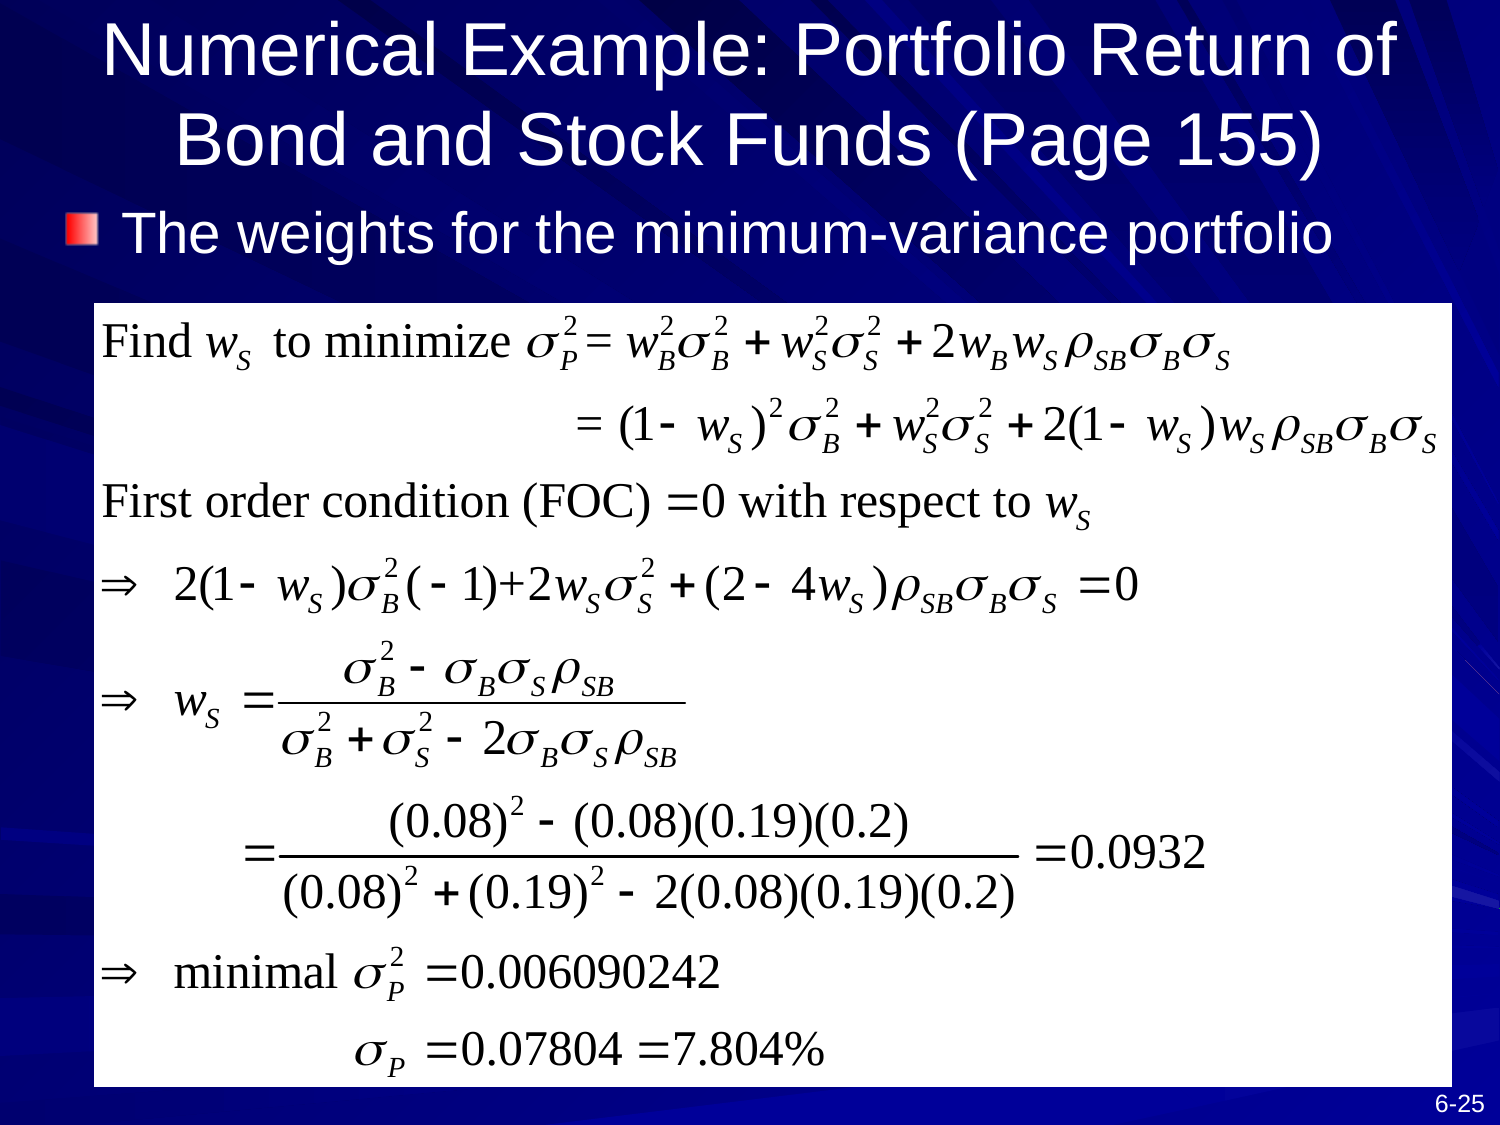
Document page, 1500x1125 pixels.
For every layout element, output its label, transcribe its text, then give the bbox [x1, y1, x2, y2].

title Numerical Example: Portfolio Return of Bond and Stock Funds (Page 155) [0, 0, 1500, 185]
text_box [93, 302, 1453, 1088]
text_box The weights for the minimum-variance portfolio [50, 187, 1500, 288]
picture [64, 211, 102, 249]
